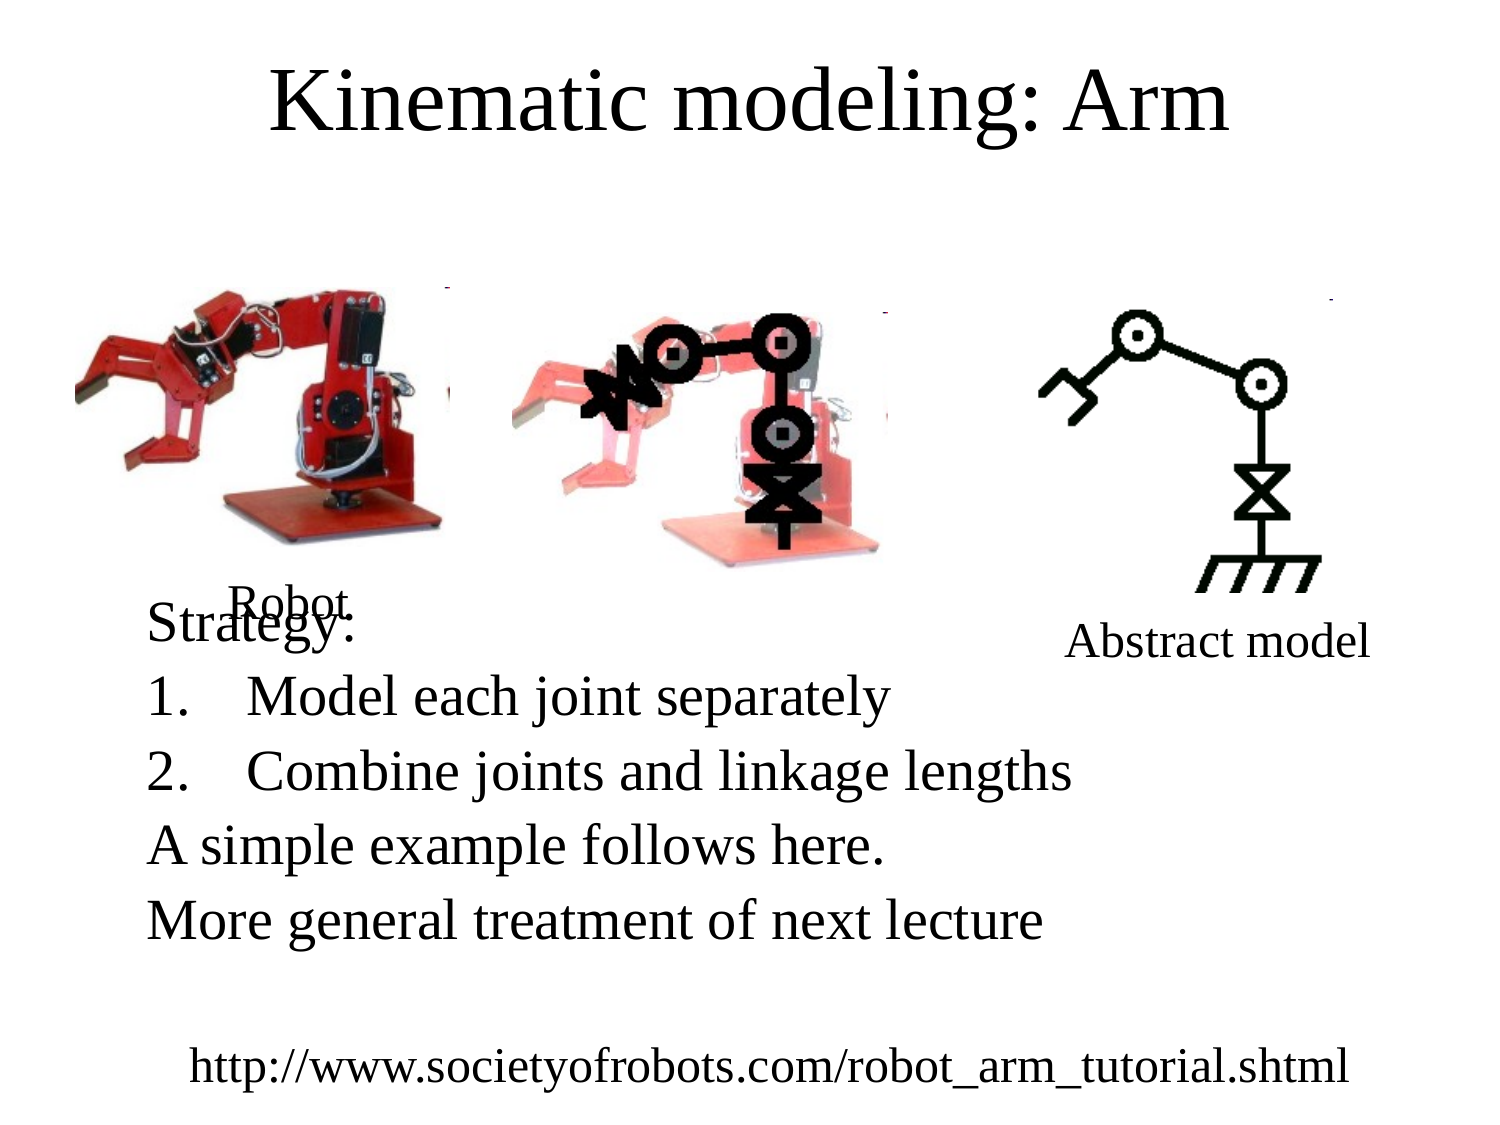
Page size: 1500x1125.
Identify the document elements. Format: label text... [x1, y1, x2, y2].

picture [512, 312, 888, 573]
text_box [137, 1037, 1075, 1113]
picture [1037, 299, 1334, 593]
title Kinematic modeling: Arm [112, 0, 1388, 188]
picture [74, 287, 451, 547]
text_box Abstract model [1050, 599, 1463, 675]
list Strategy: Model each joint separately Combine joints and linkage lengths A simple example follows here. More general treatment of next lecture [112, 583, 1388, 938]
text_box Robot [212, 562, 575, 638]
text_box http://www.societyofrobots.com/robot_arm_tutorial.shtml [174, 1024, 1367, 1100]
